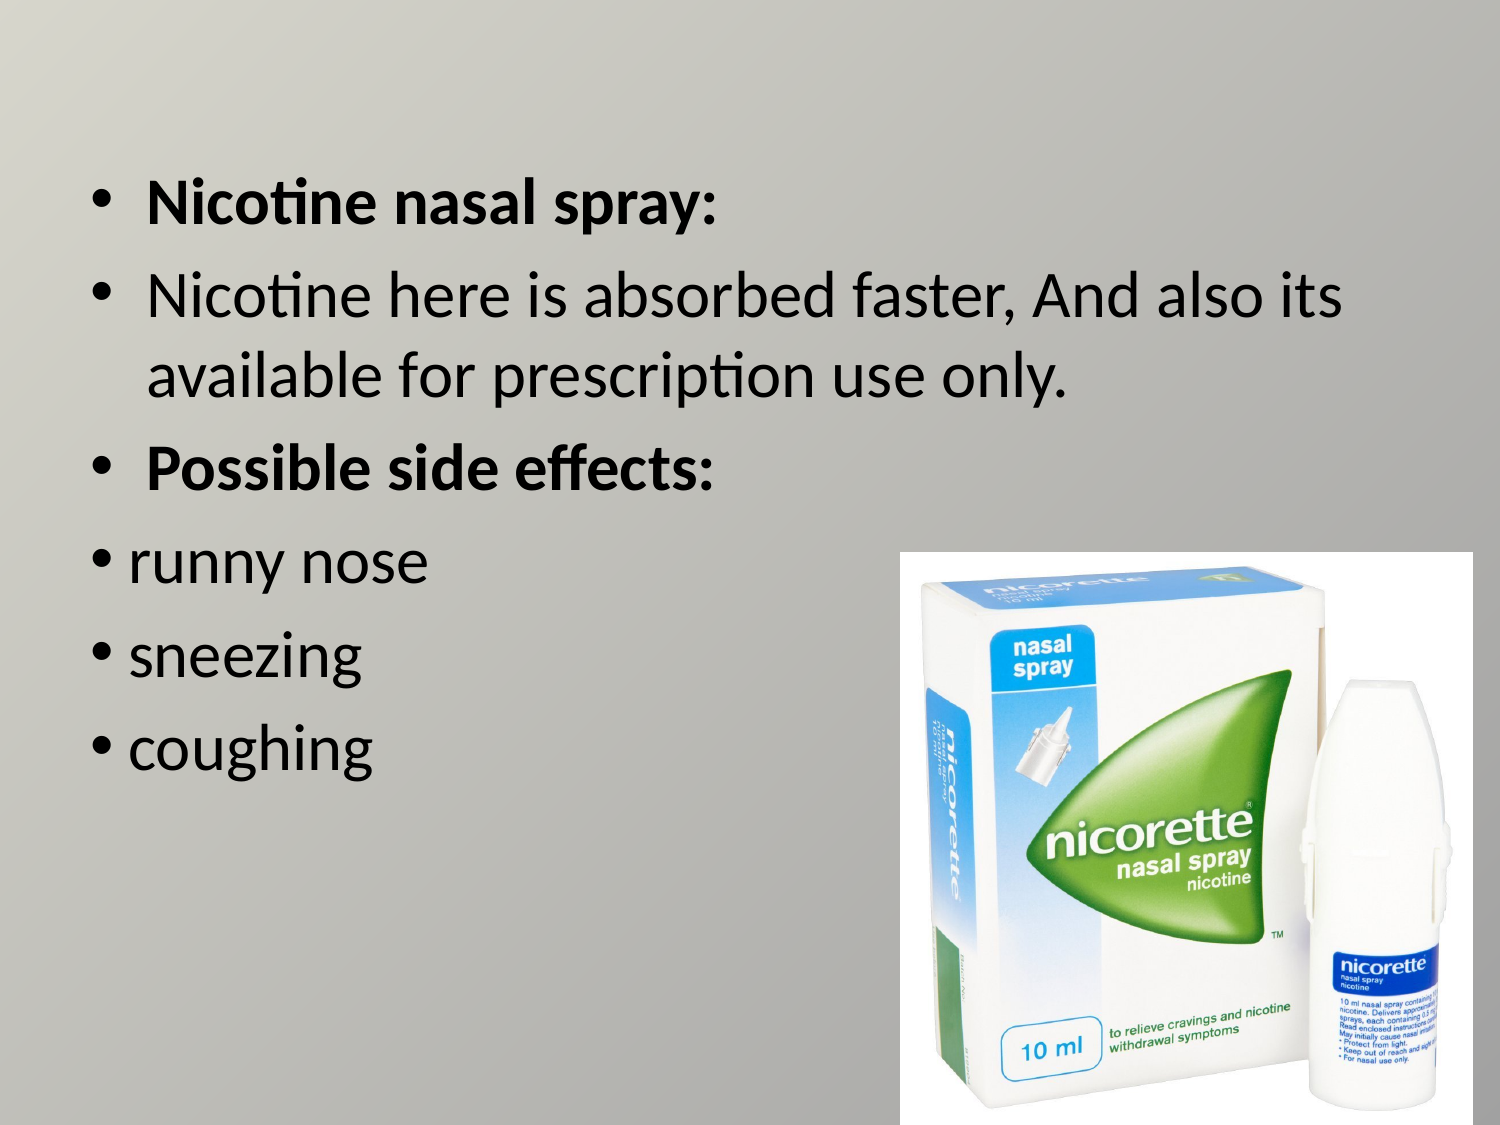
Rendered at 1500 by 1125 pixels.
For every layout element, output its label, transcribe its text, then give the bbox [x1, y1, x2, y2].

list Nicotine nasal spray: Nicotine here is absorbed faster, And also its available for prescription use only. Possible side effects: runny nose sneezing coughing [75, 149, 1425, 893]
picture [899, 551, 1474, 1125]
